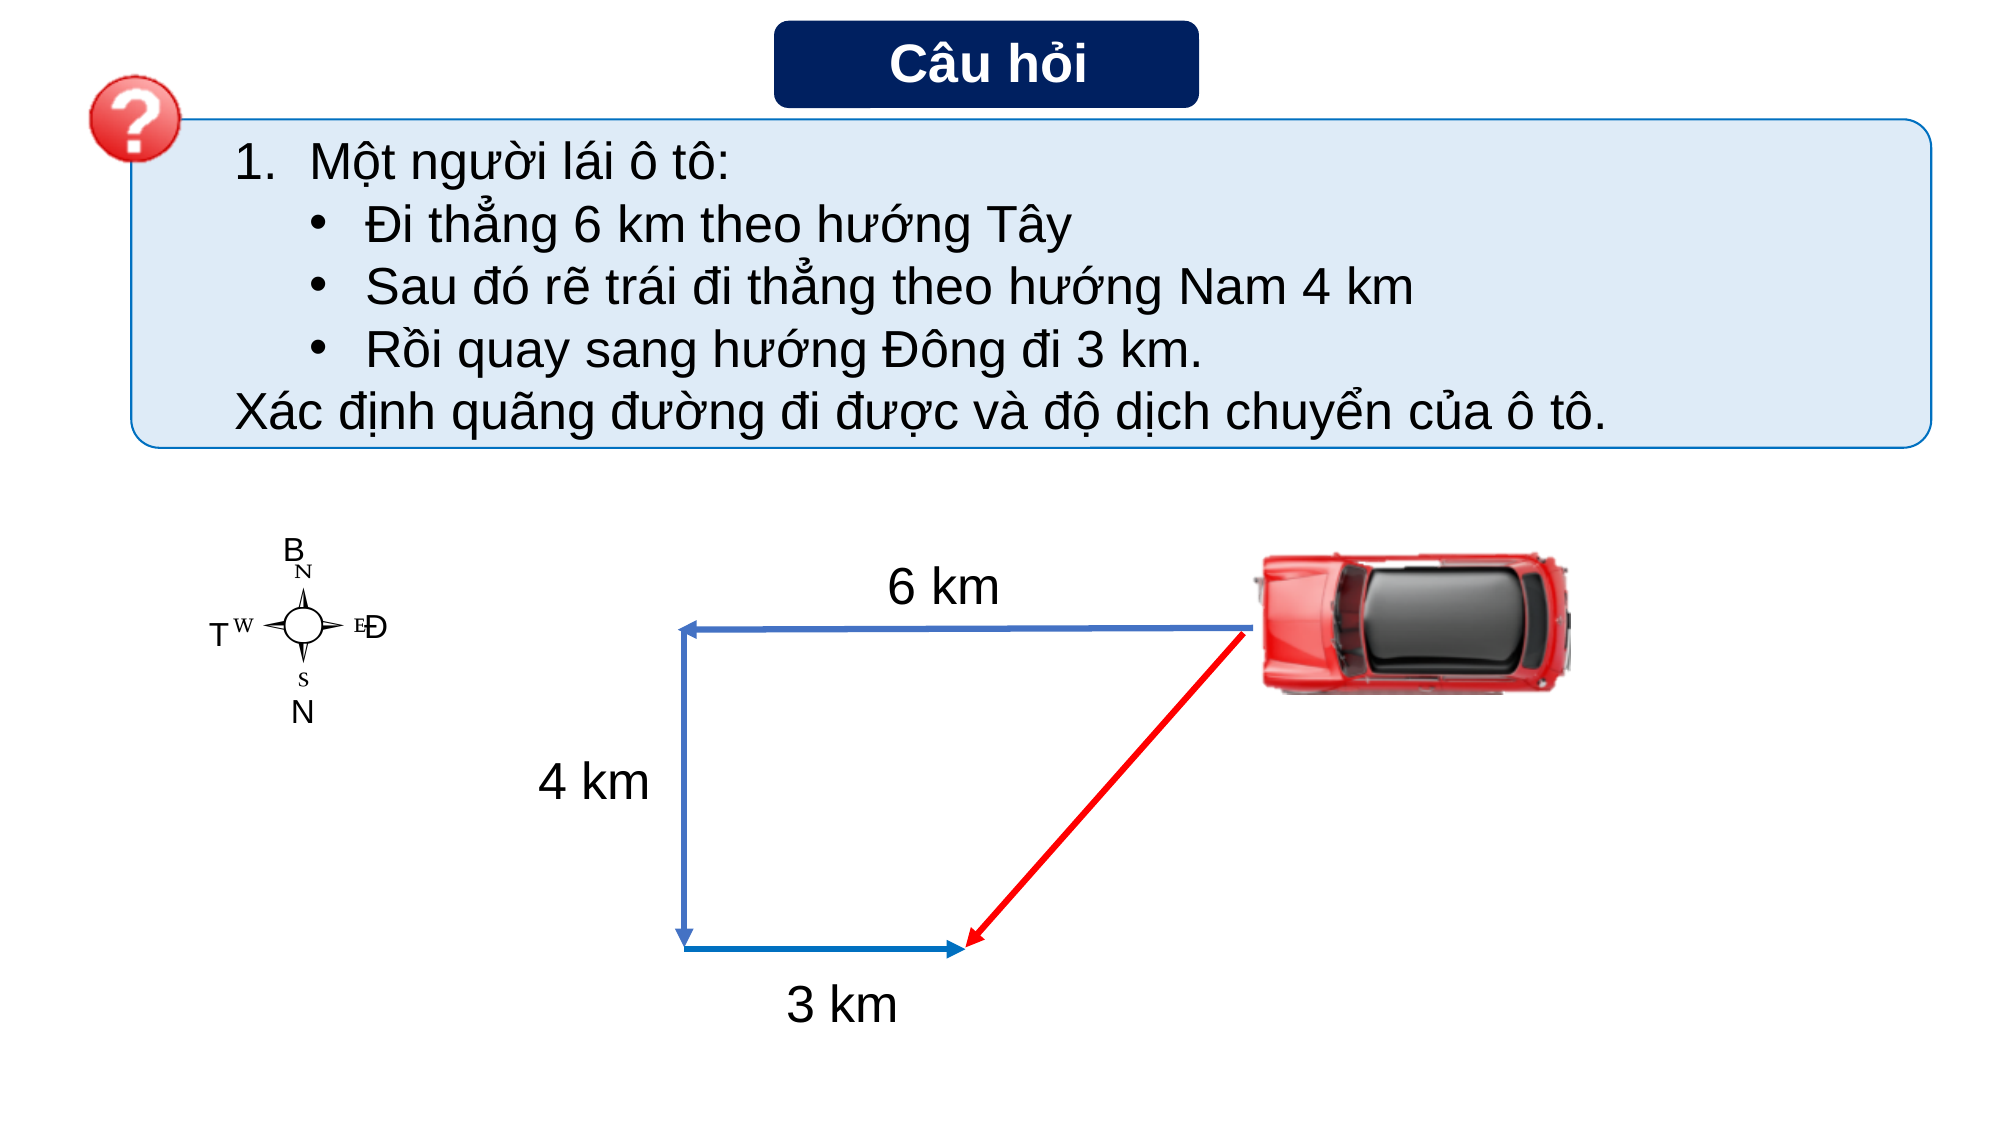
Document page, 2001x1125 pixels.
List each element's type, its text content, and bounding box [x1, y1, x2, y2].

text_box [193, 520, 391, 746]
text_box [774, 20, 1200, 108]
picture [1251, 545, 1571, 695]
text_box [85, 70, 190, 175]
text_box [396, 545, 1254, 1083]
text_box Một người lái ô tô: Đi thẳng 6 km theo hướng Tây Sau đó rẽ trái đi thẳng theo hướng Nam 4 km Rồi quay sang hướng Đông đi 3 km. Xác định quãng đường đi được và độ dịch chuyển của ô tô. [219, 120, 1887, 448]
text_box [130, 118, 1933, 449]
